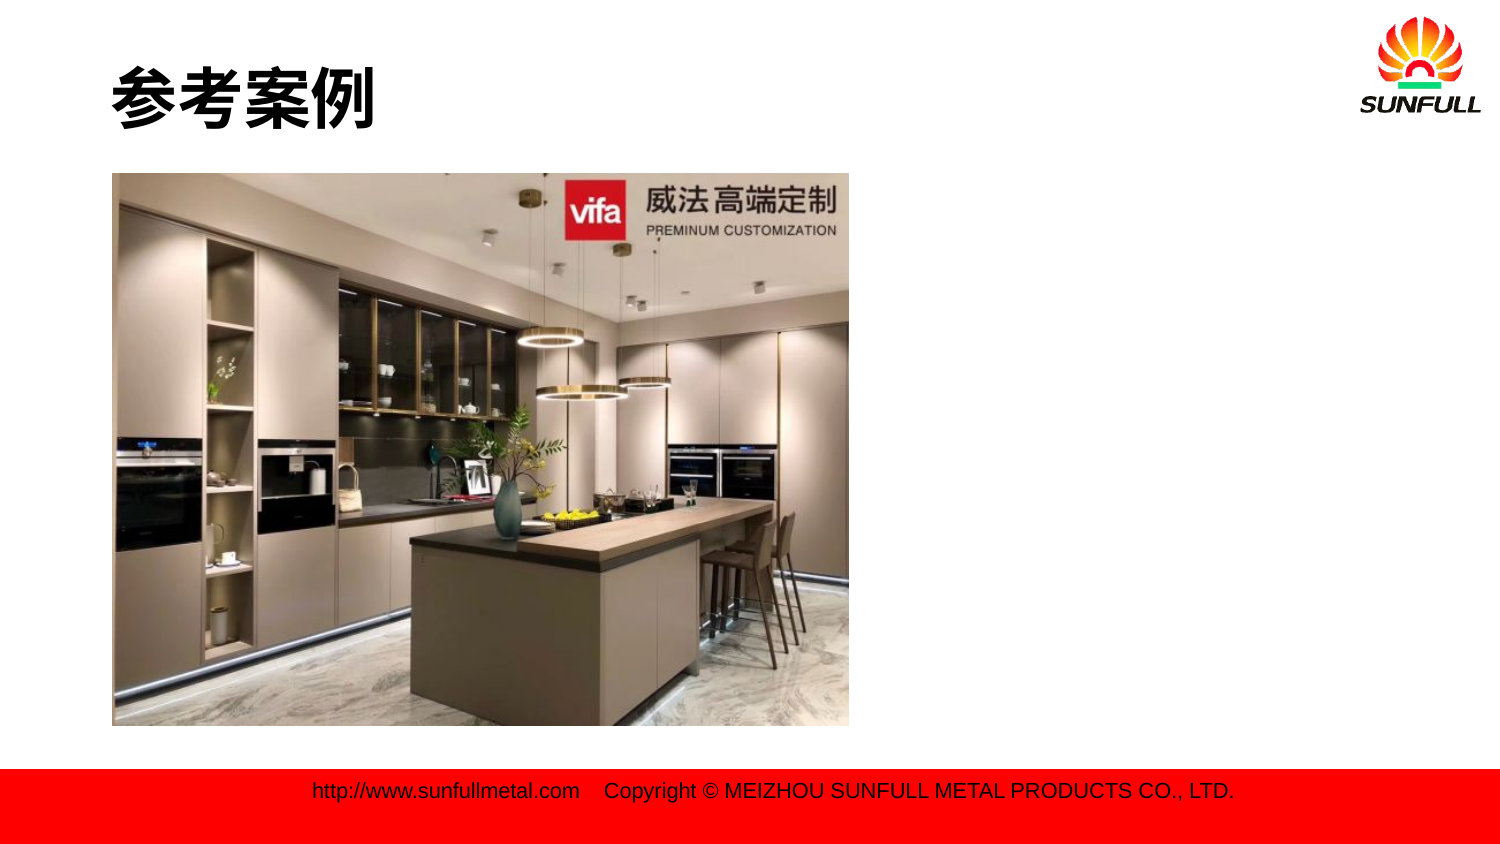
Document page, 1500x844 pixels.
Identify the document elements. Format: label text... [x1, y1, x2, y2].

footer http://www.sunfullmetal.com Copyright © MEIZHOU SUNFULL METAL PRODUCTS CO., LTD. [0, 768, 1500, 844]
title 参考案例 [95, 38, 1455, 155]
picture [112, 173, 849, 726]
picture [1352, 16, 1489, 115]
